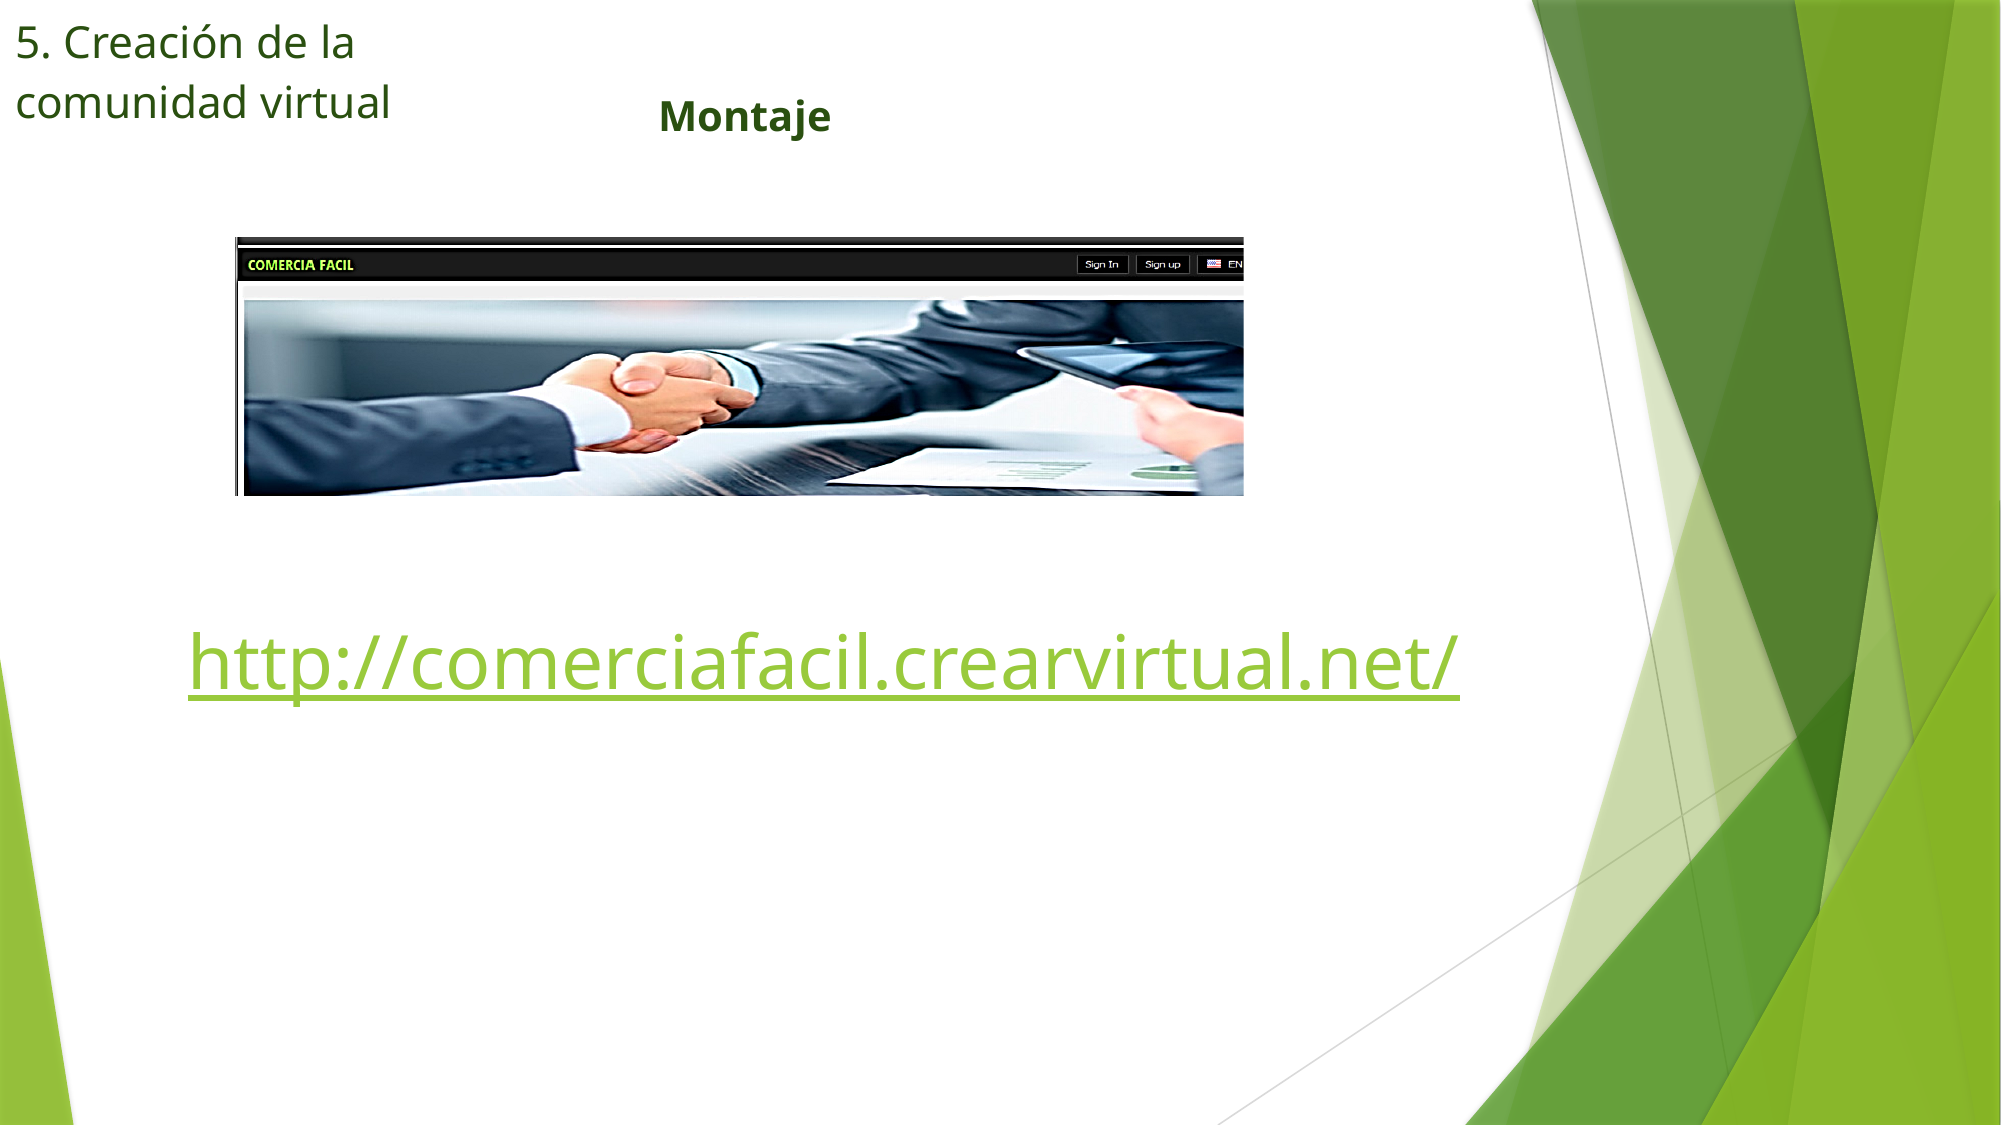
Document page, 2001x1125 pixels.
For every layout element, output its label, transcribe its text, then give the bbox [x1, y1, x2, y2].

text_box 5. Creación de la comunidad virtual [0, 3, 419, 157]
text_box Montaje [485, 91, 1006, 147]
text_box http://comerciafacil.crearvirtual.net/ [172, 607, 1475, 815]
picture [234, 237, 1245, 497]
